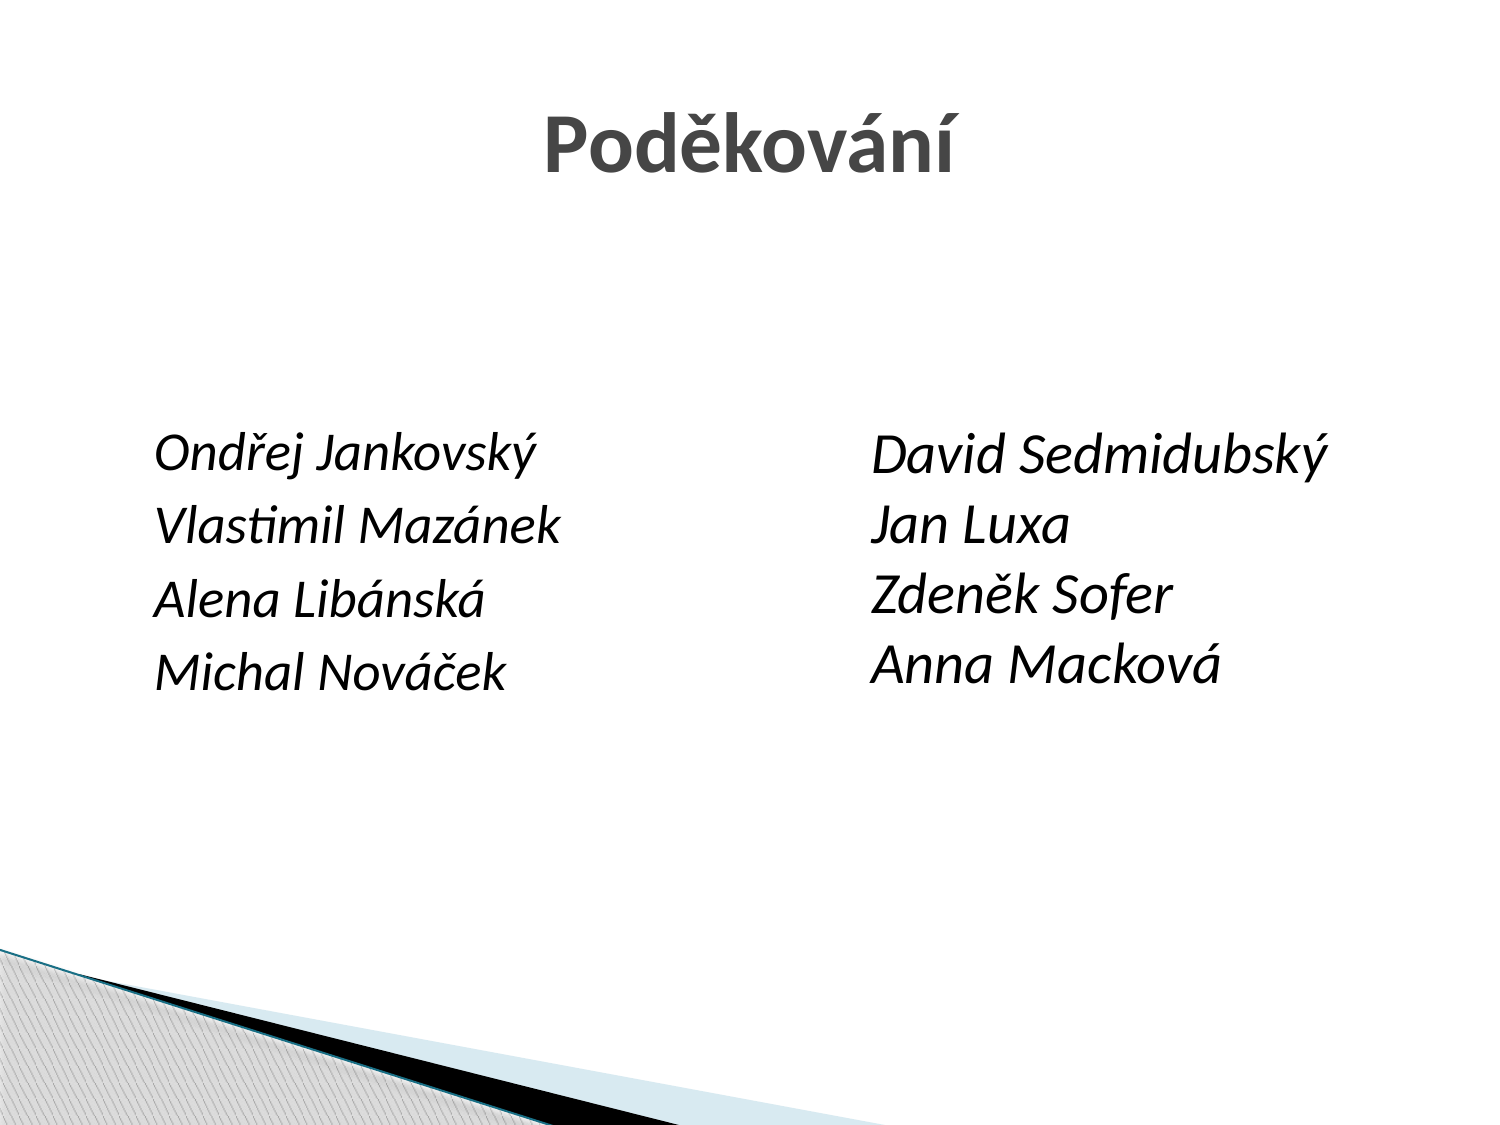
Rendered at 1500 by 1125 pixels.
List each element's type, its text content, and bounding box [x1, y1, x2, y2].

title Poděkování [75, 45, 1425, 233]
list Ondřej Jankovský Vlastimil Mazánek Alena Libánská Michal Nováček [122, 408, 644, 882]
text_box David Sedmidubský Jan Luxa Zdeněk Sofer Anna Macková [856, 408, 1424, 748]
